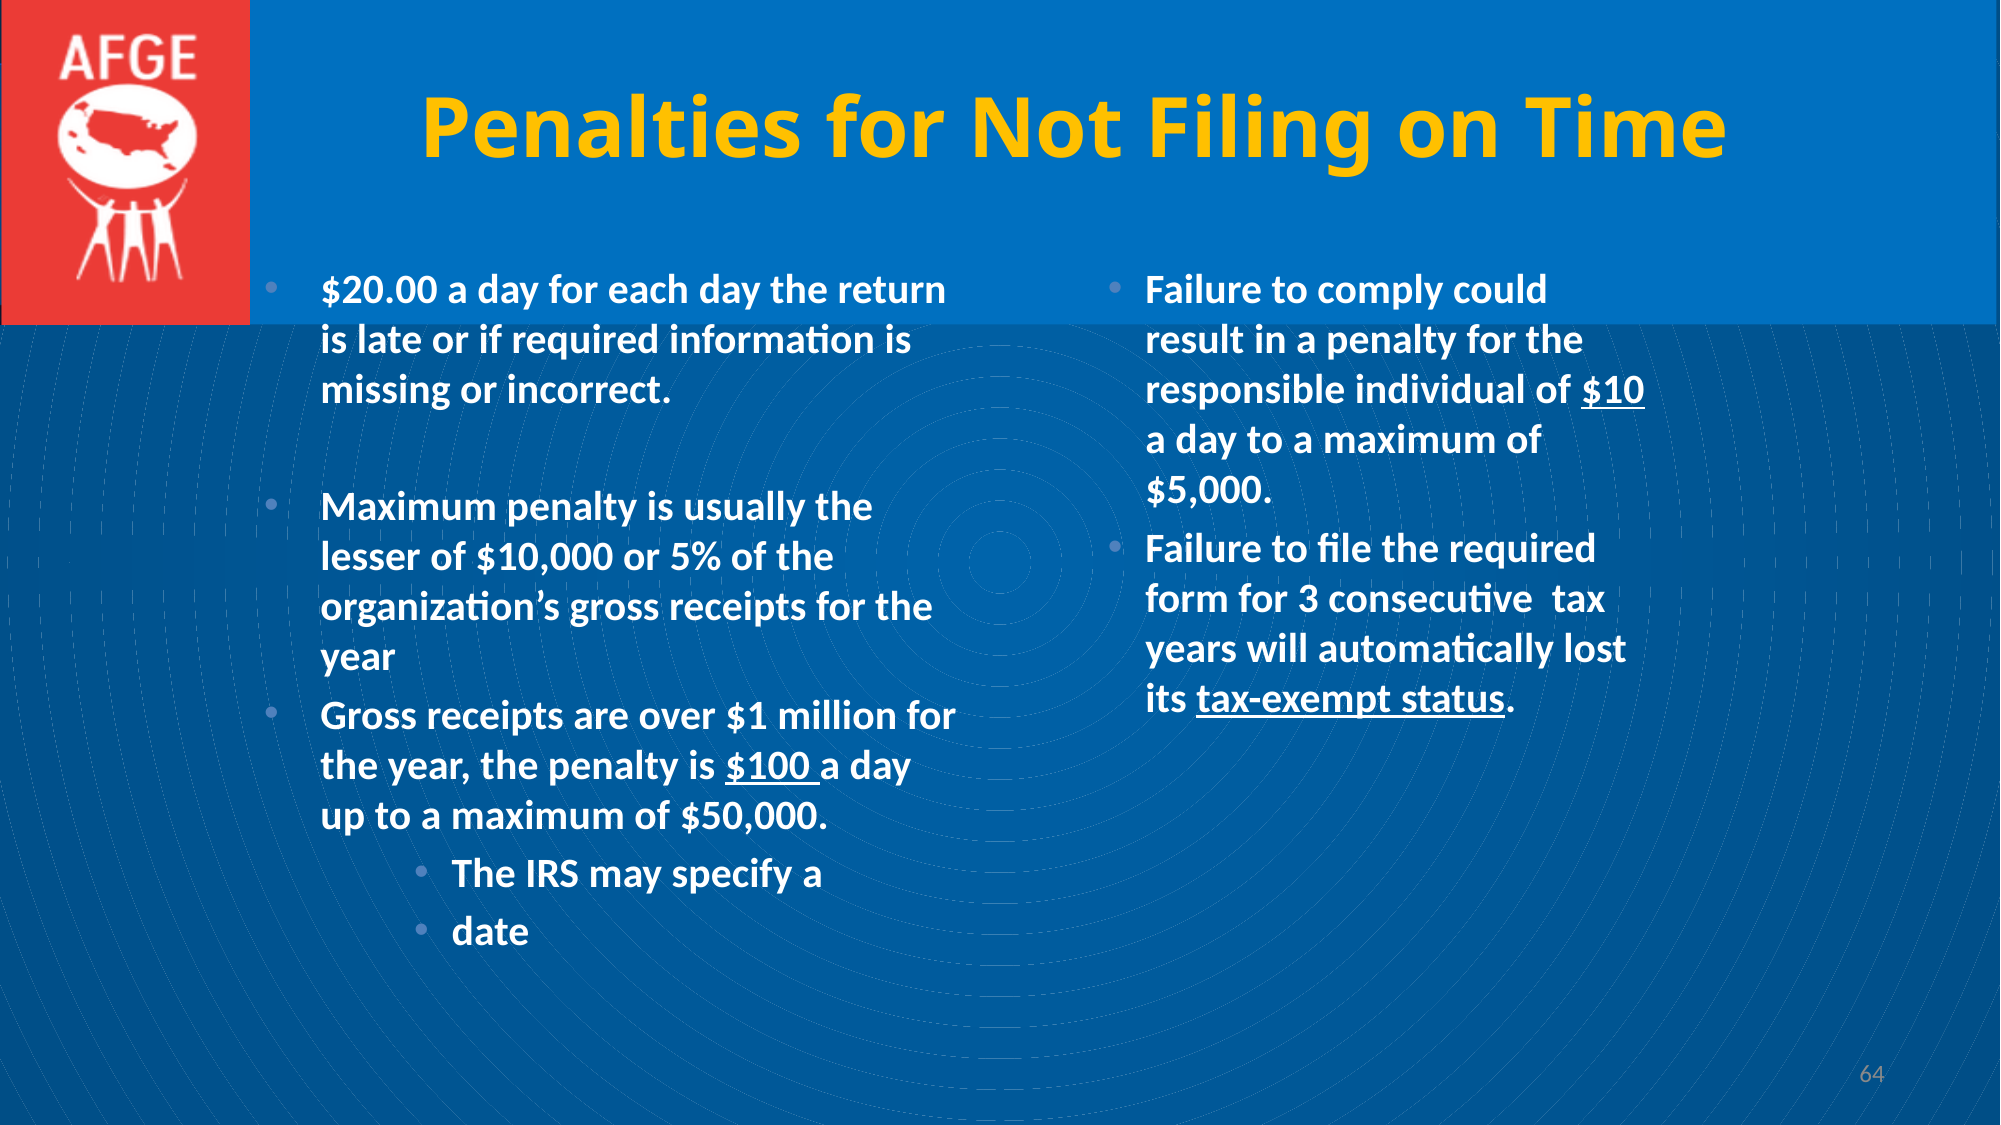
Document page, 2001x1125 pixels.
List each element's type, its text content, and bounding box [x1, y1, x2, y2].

slide_number 64 [1433, 1042, 1900, 1103]
title Penalties for Not Filing on Time [399, 30, 1750, 218]
list $20.00 a day for each day the return is late or if required information is missing or incorrect. Maximum penalty is usually the lesser of $10,000 or 5% of the organization’s gross receipts for the year Gross receipts are over $1 million for the year, the penalty is $100 a day up to a maximum of $50,000. The IRS may specify a date Failure to comply could result in a penalty for the responsible individual of $10 a day to a maximum of $5,000. Failure to file the required form for 3 consecutive tax years will automatically lost its tax-exempt status. [249, 254, 1667, 1006]
picture [0, 0, 250, 325]
